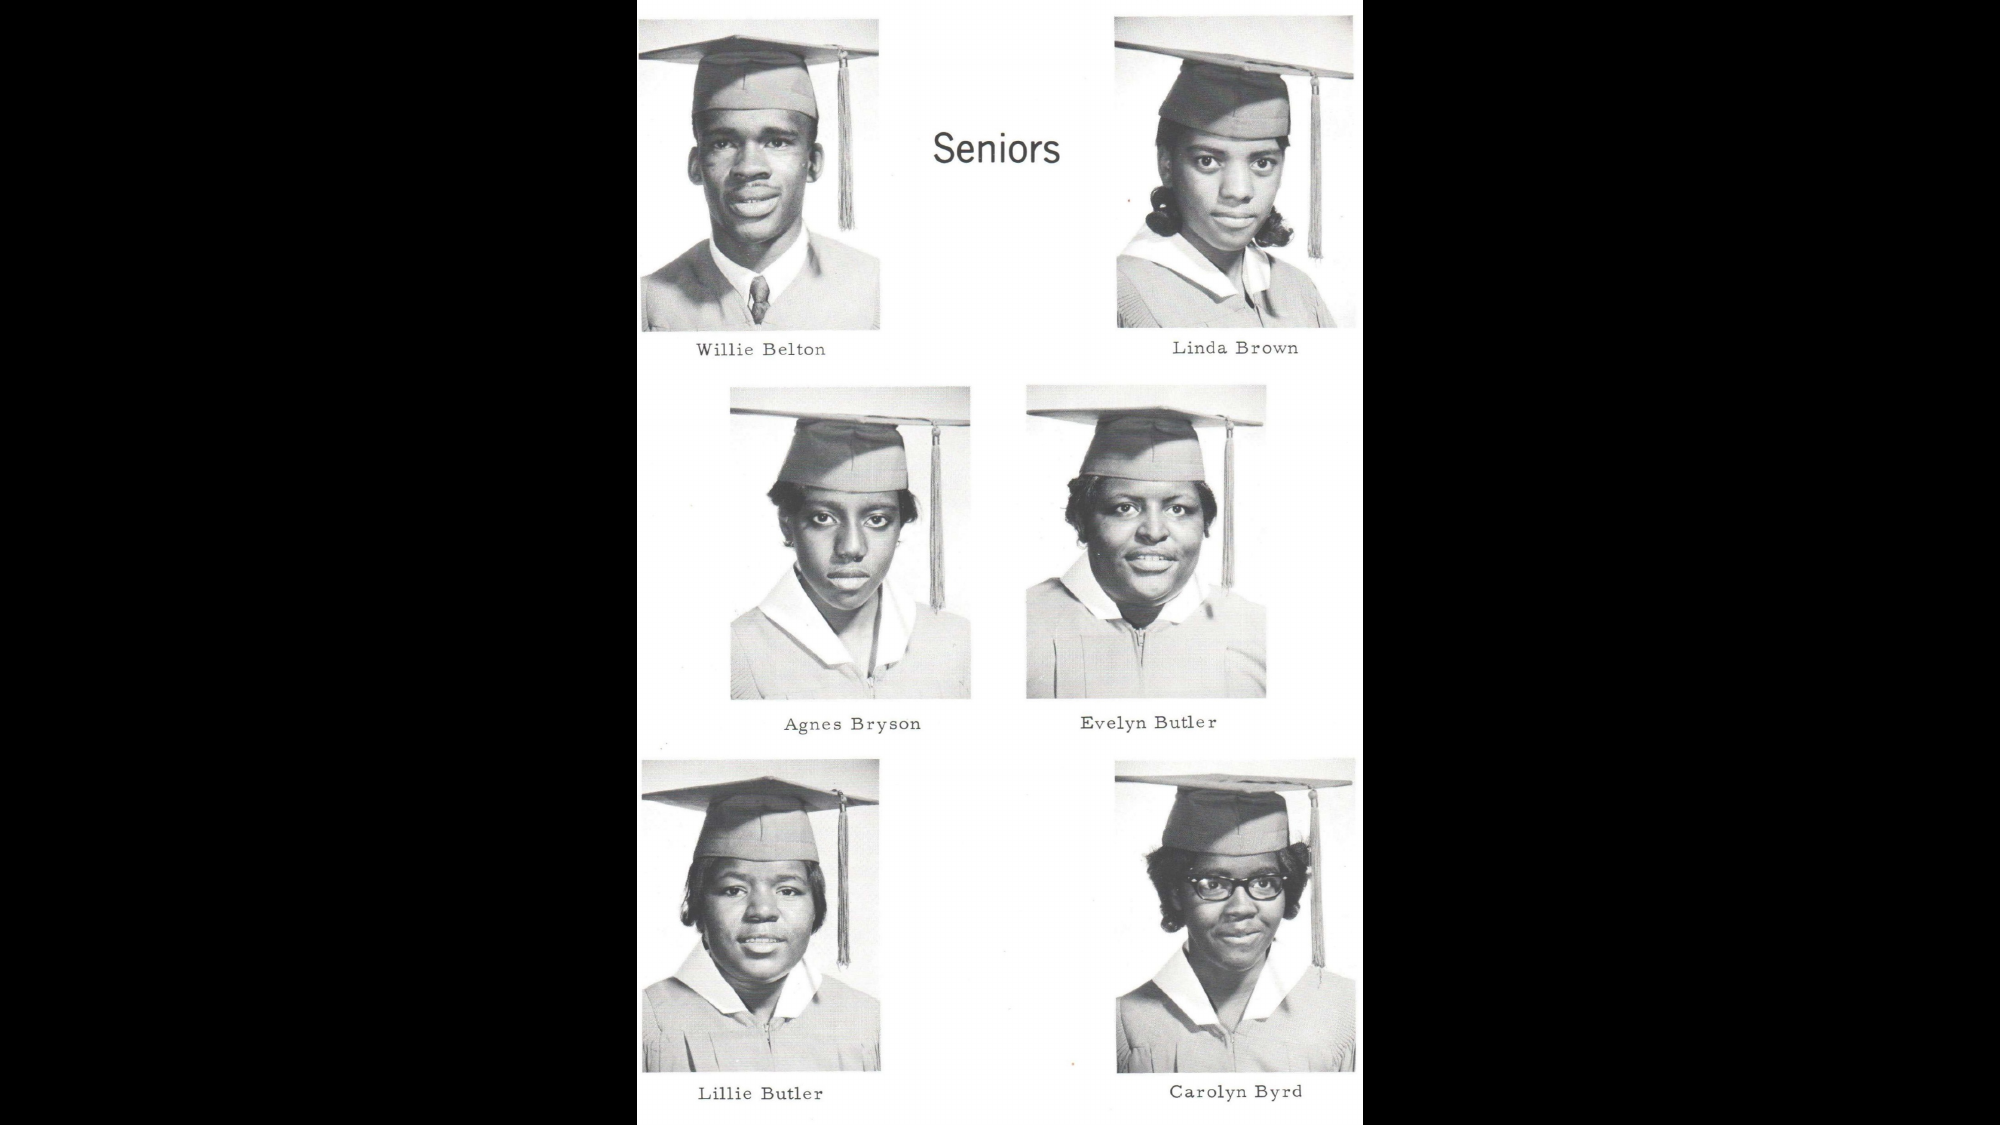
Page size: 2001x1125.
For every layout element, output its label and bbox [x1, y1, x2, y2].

picture [637, 0, 1363, 1125]
